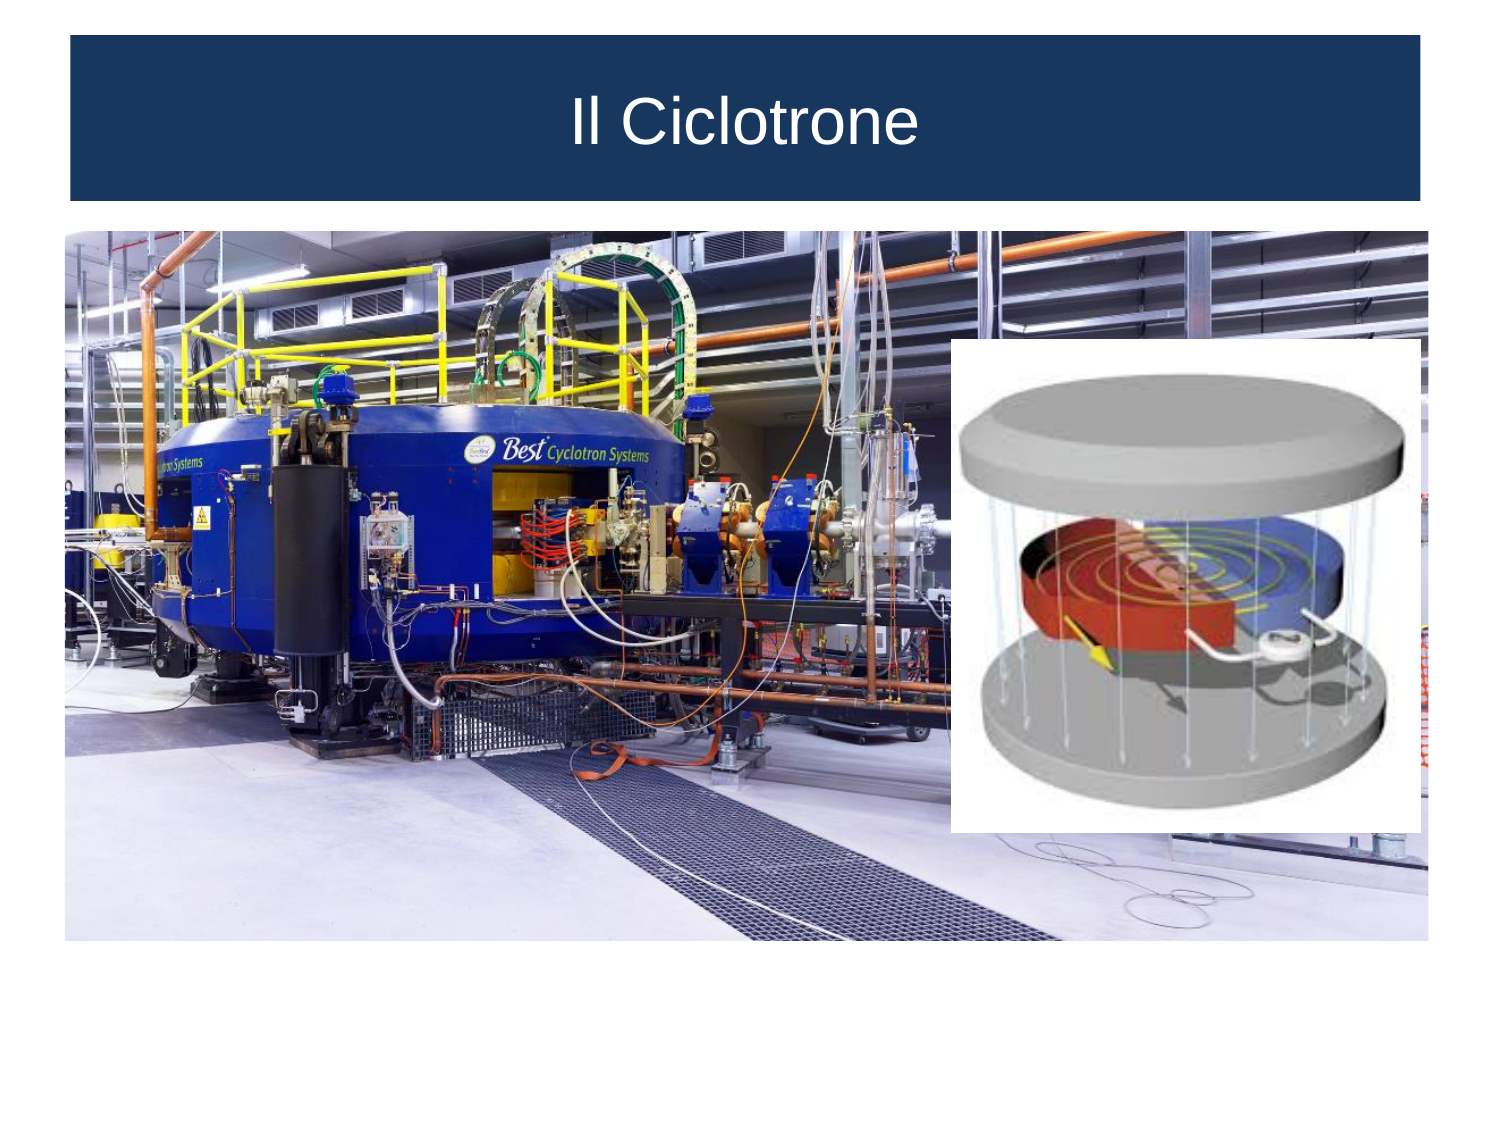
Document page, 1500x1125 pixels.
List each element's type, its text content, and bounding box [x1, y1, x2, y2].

title Il Ciclotrone [70, 35, 1421, 201]
picture [64, 231, 1429, 941]
